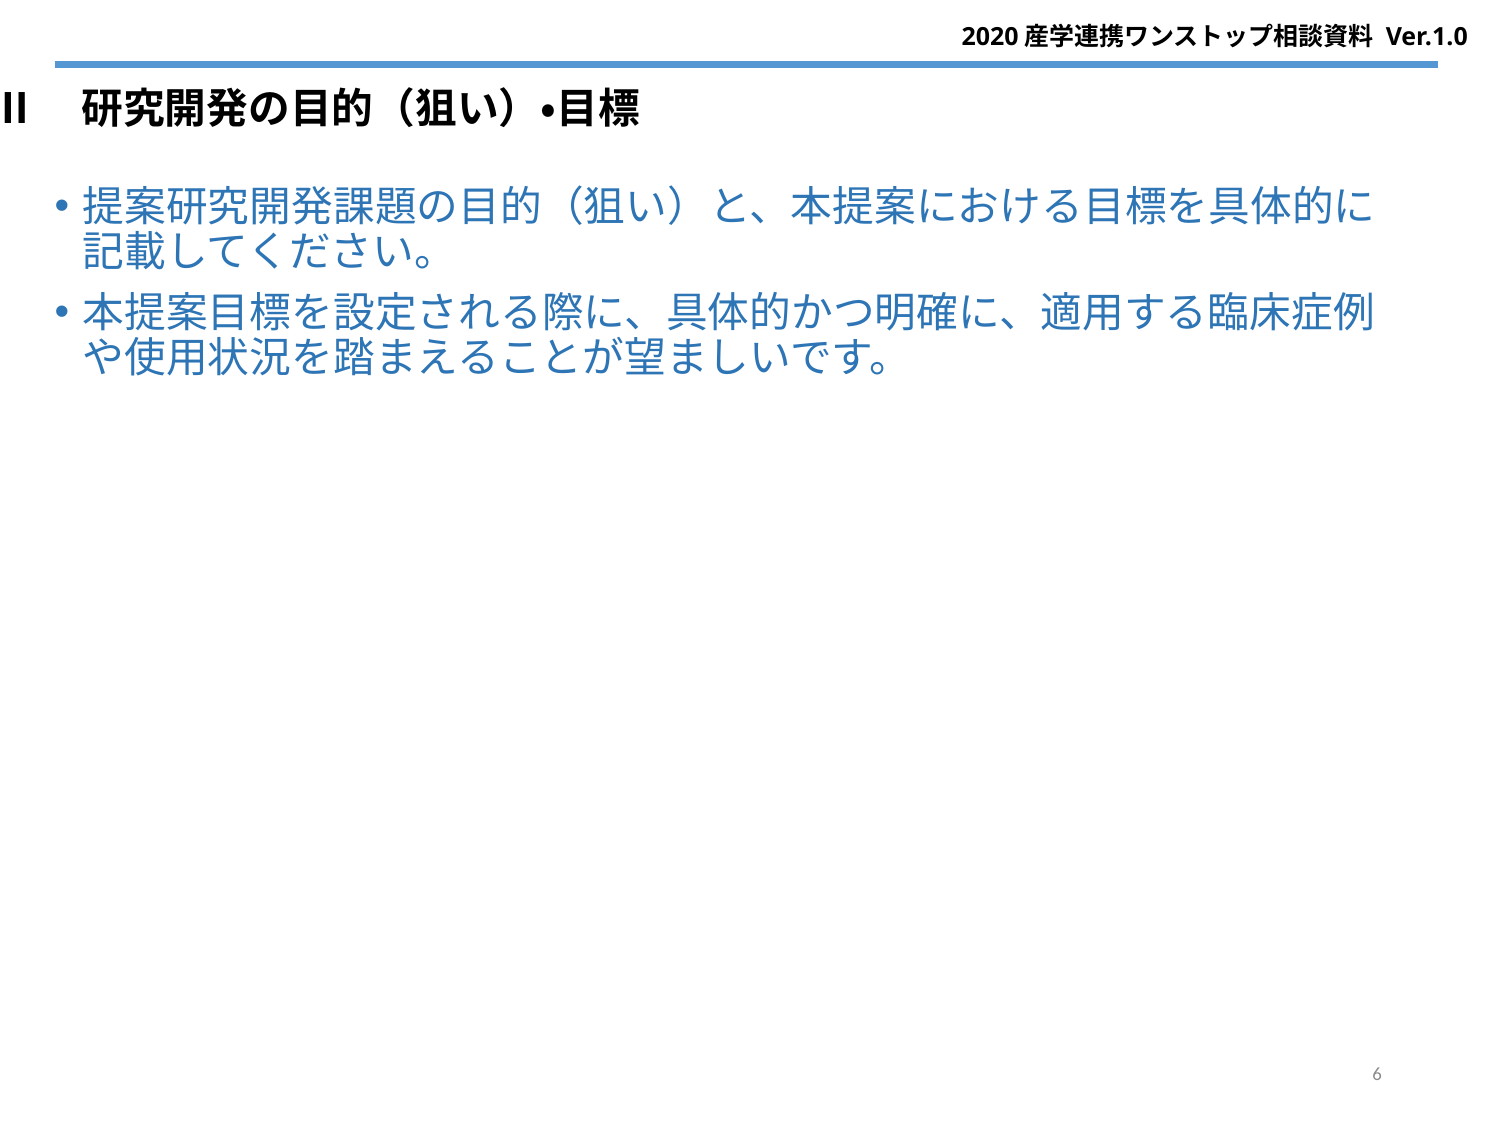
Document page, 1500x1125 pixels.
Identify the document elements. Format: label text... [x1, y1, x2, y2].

slide_number 6 [1059, 1042, 1397, 1103]
text_box Ⅲ 研究開発の目的（狙い）・目標 [0, 74, 655, 140]
text_box 提案研究開発課題の目的（狙い）と、本提案における目標を具体的に記載してください。 本提案目標を設定される際に、具体的かつ明確に、適用する臨床症例や使用状況を踏まえることが望ましいです。 [39, 178, 1423, 443]
